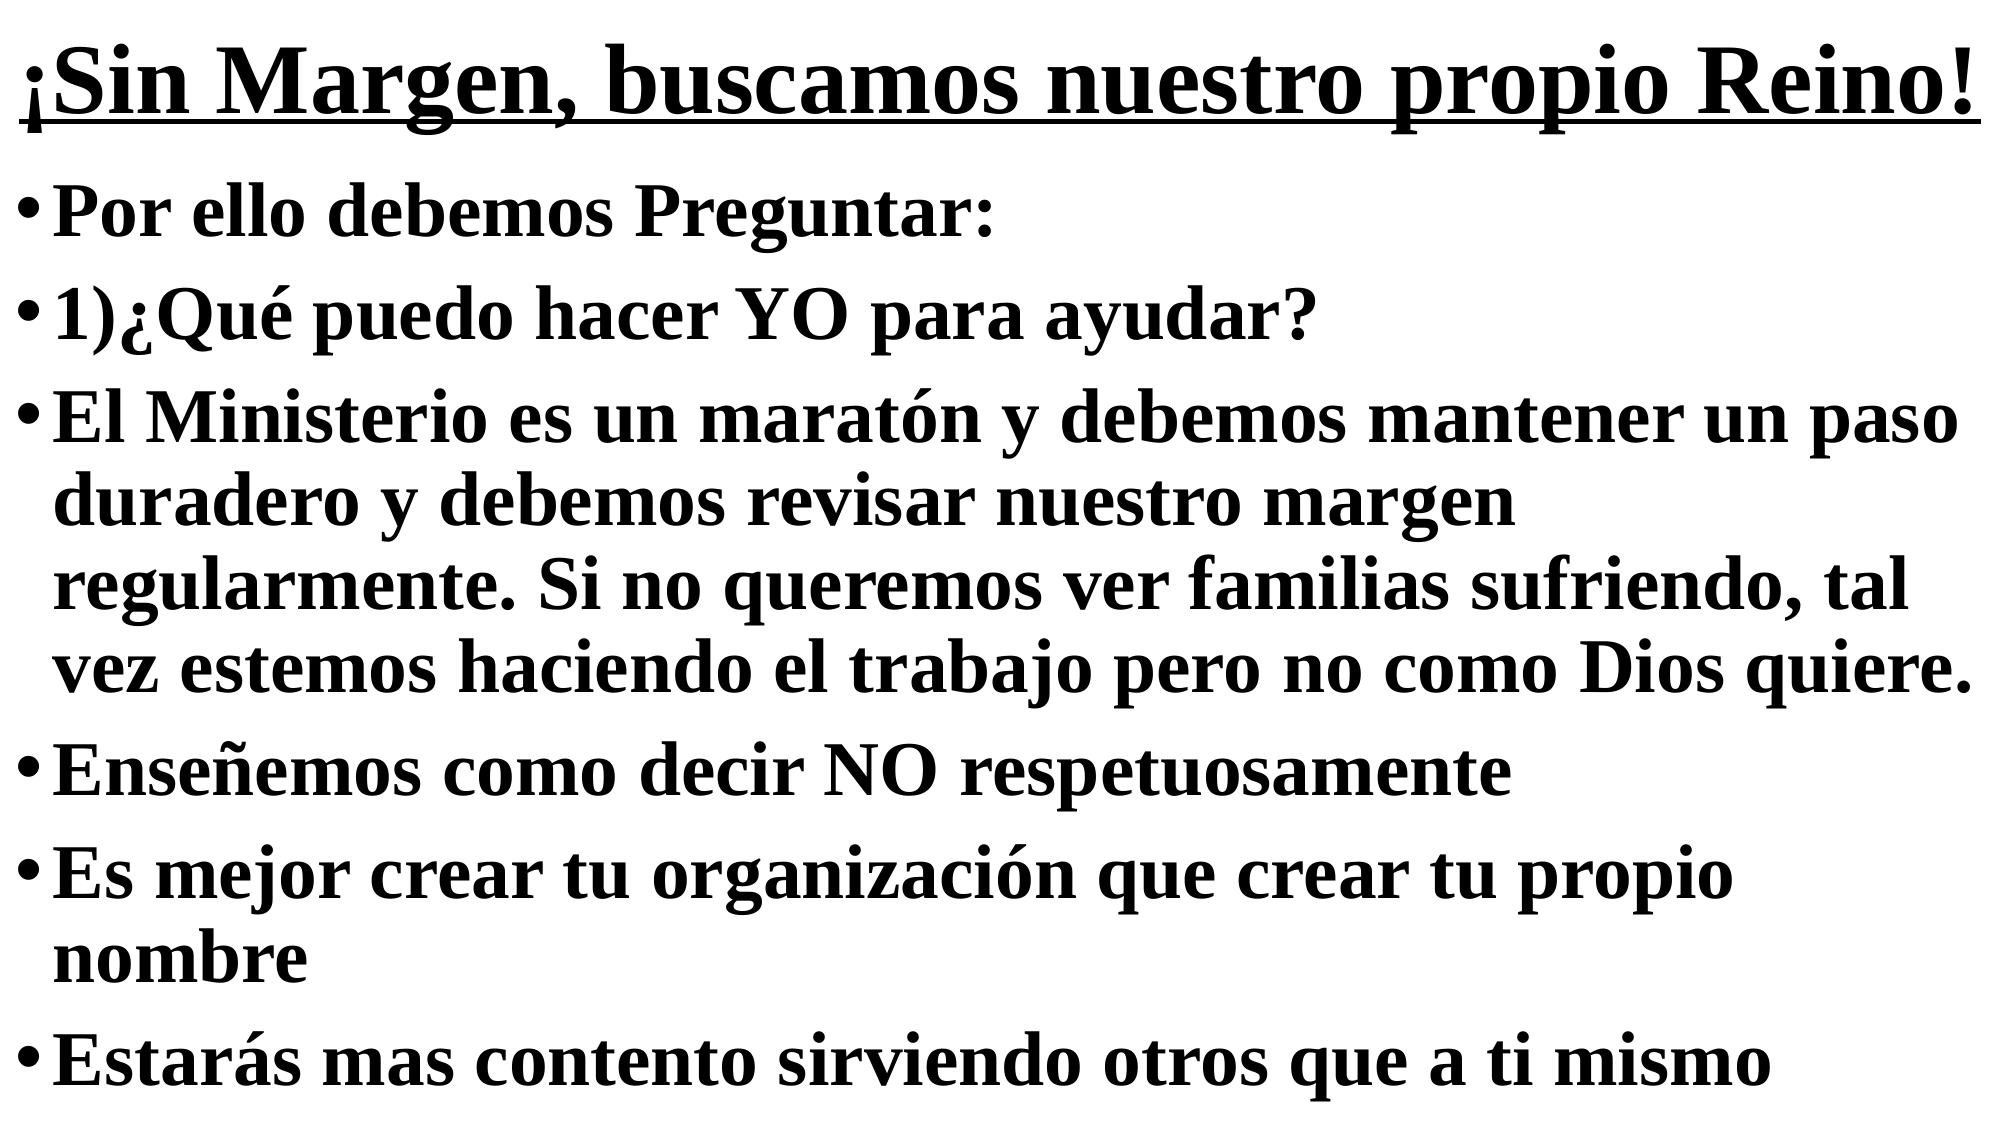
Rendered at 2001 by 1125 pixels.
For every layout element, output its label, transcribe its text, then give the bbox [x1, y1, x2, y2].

list Por ello debemos Preguntar: 1)¿Qué puedo hacer YO para ayudar? El Ministerio es un maratón y debemos mantener un paso duradero y debemos revisar nuestro margen regularmente. Si no queremos ver familias sufriendo, tal vez estemos haciendo el trabajo pero no como Dios quiere. Enseñemos como decir NO respetuosamente Es mejor crear tu organización que crear tu propio nombre Estarás mas contento sirviendo otros que a ti mismo [0, 161, 2000, 1125]
title ¡Sin Margen, buscamos nuestro propio Reino! [0, 0, 2000, 161]
